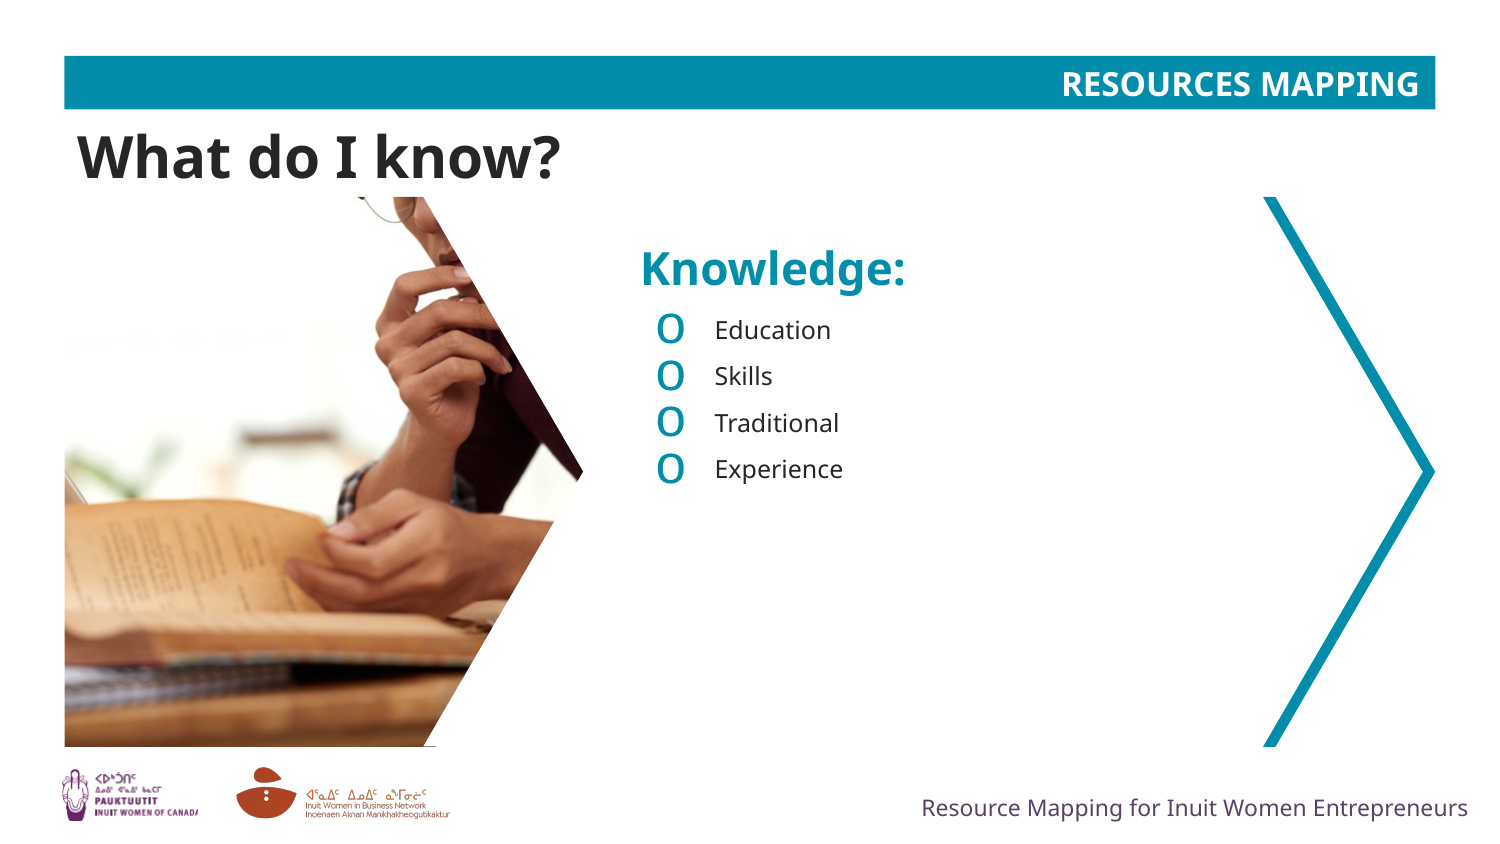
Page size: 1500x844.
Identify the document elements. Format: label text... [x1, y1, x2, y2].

text_box Education Skills Traditional Experience [624, 306, 1313, 492]
title What do I know? [62, 112, 1436, 194]
picture [64, 196, 584, 748]
text_box Knowledge: [624, 223, 1200, 302]
text_box [1261, 194, 1438, 749]
